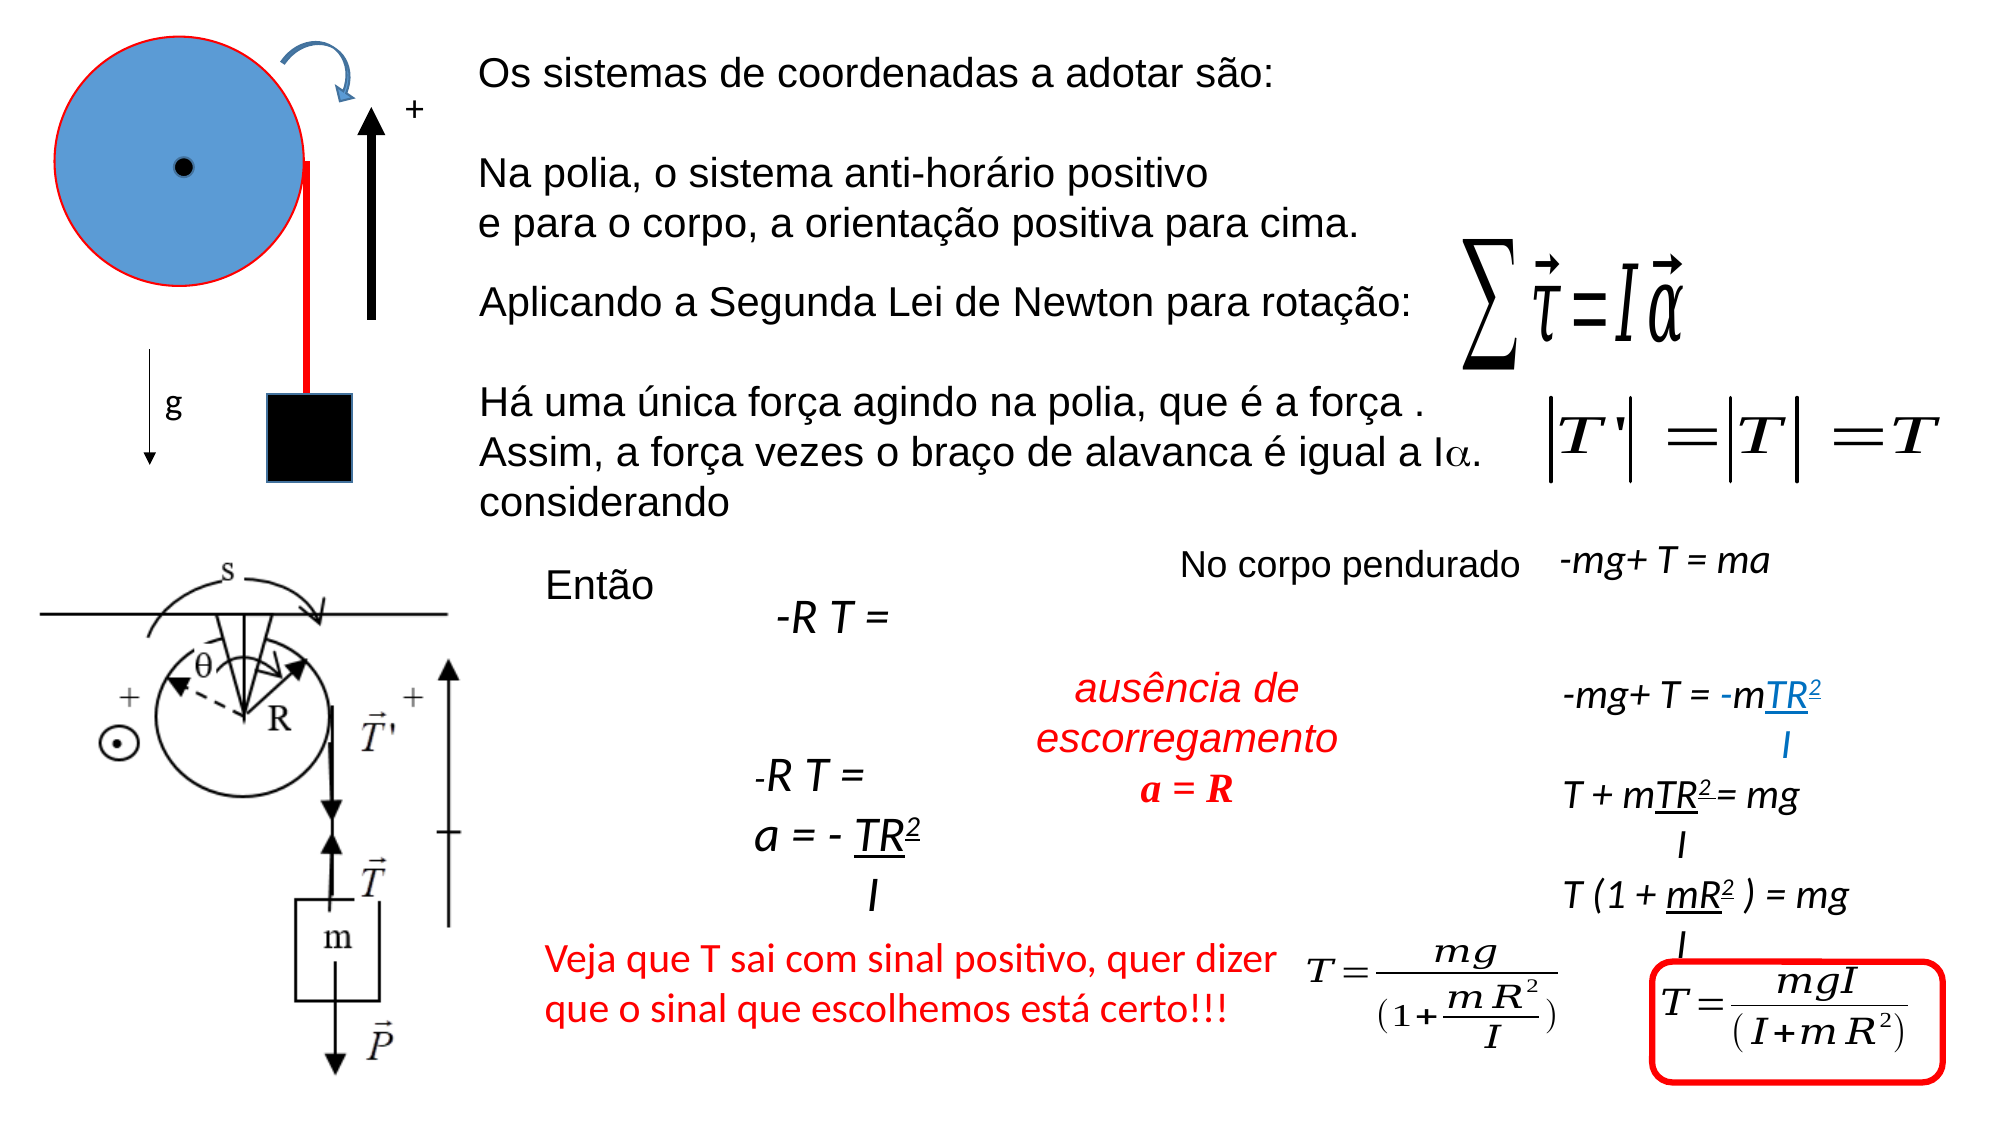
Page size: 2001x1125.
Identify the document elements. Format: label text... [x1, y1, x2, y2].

text_box + [390, 76, 440, 137]
text_box [53, 35, 305, 287]
text_box Veja que T sai com sinal positivo, quer dizer que o sinal que escolhemos está certo!!! [529, 923, 1301, 1039]
picture [21, 541, 509, 1113]
text_box [172, 156, 195, 179]
text_box [280, 40, 356, 103]
text_box No corpo pendurado [1165, 532, 1536, 593]
text_box -mg+ T = -mTR2 I T + mTR2 = mg I T (1 + mR2 ) = mg I [1562, 666, 1851, 967]
text_box [266, 393, 353, 483]
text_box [1535, 385, 1964, 494]
text_box Os sistemas de coordenadas a adotar são: Na polia, o sistema anti-horário positivo e para o corpo, a orientação positiva para cima. [462, 38, 1913, 254]
text_box g [150, 369, 198, 430]
text_box Então [530, 550, 670, 615]
text_box [1651, 960, 1944, 1084]
